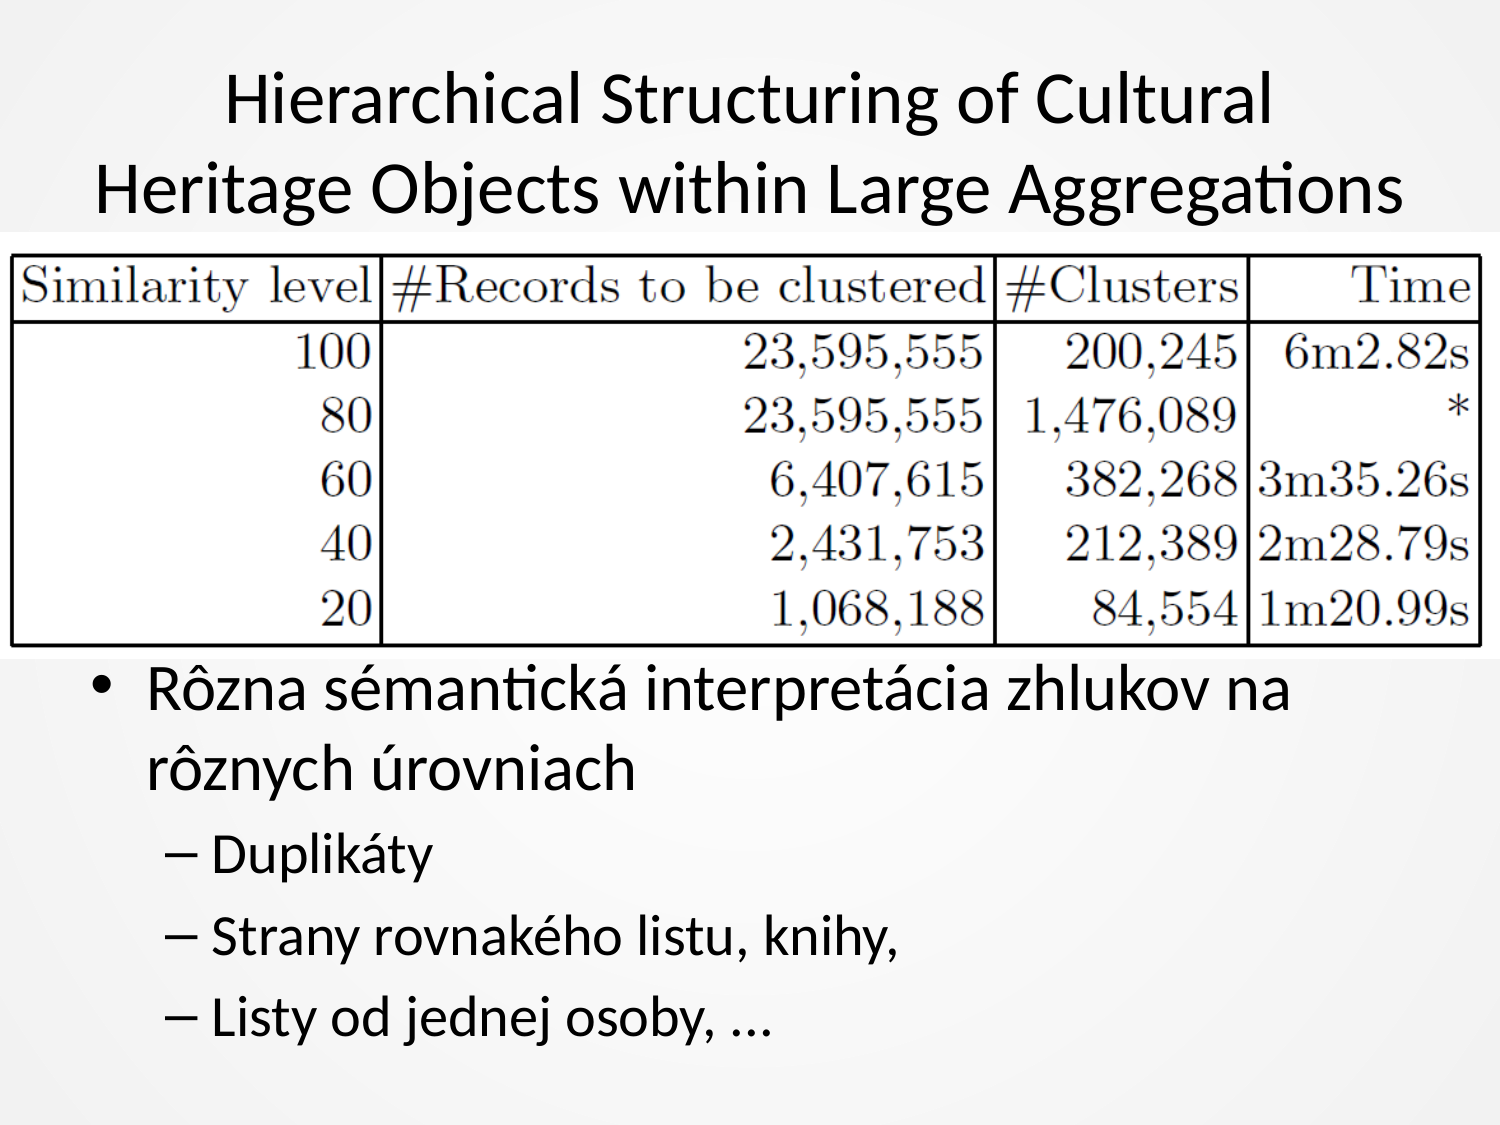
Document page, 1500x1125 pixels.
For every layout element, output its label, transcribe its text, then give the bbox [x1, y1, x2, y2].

list Rôzna sémantická interpretácia zhlukov na rôznych úrovniach Duplikáty Strany rovnakého listu, knihy, Listy od jednej osoby, ... [75, 668, 1425, 1088]
title Hierarchical Structuring of Cultural Heritage Objects within Large Aggregations [75, 45, 1425, 231]
picture [0, 232, 1500, 659]
